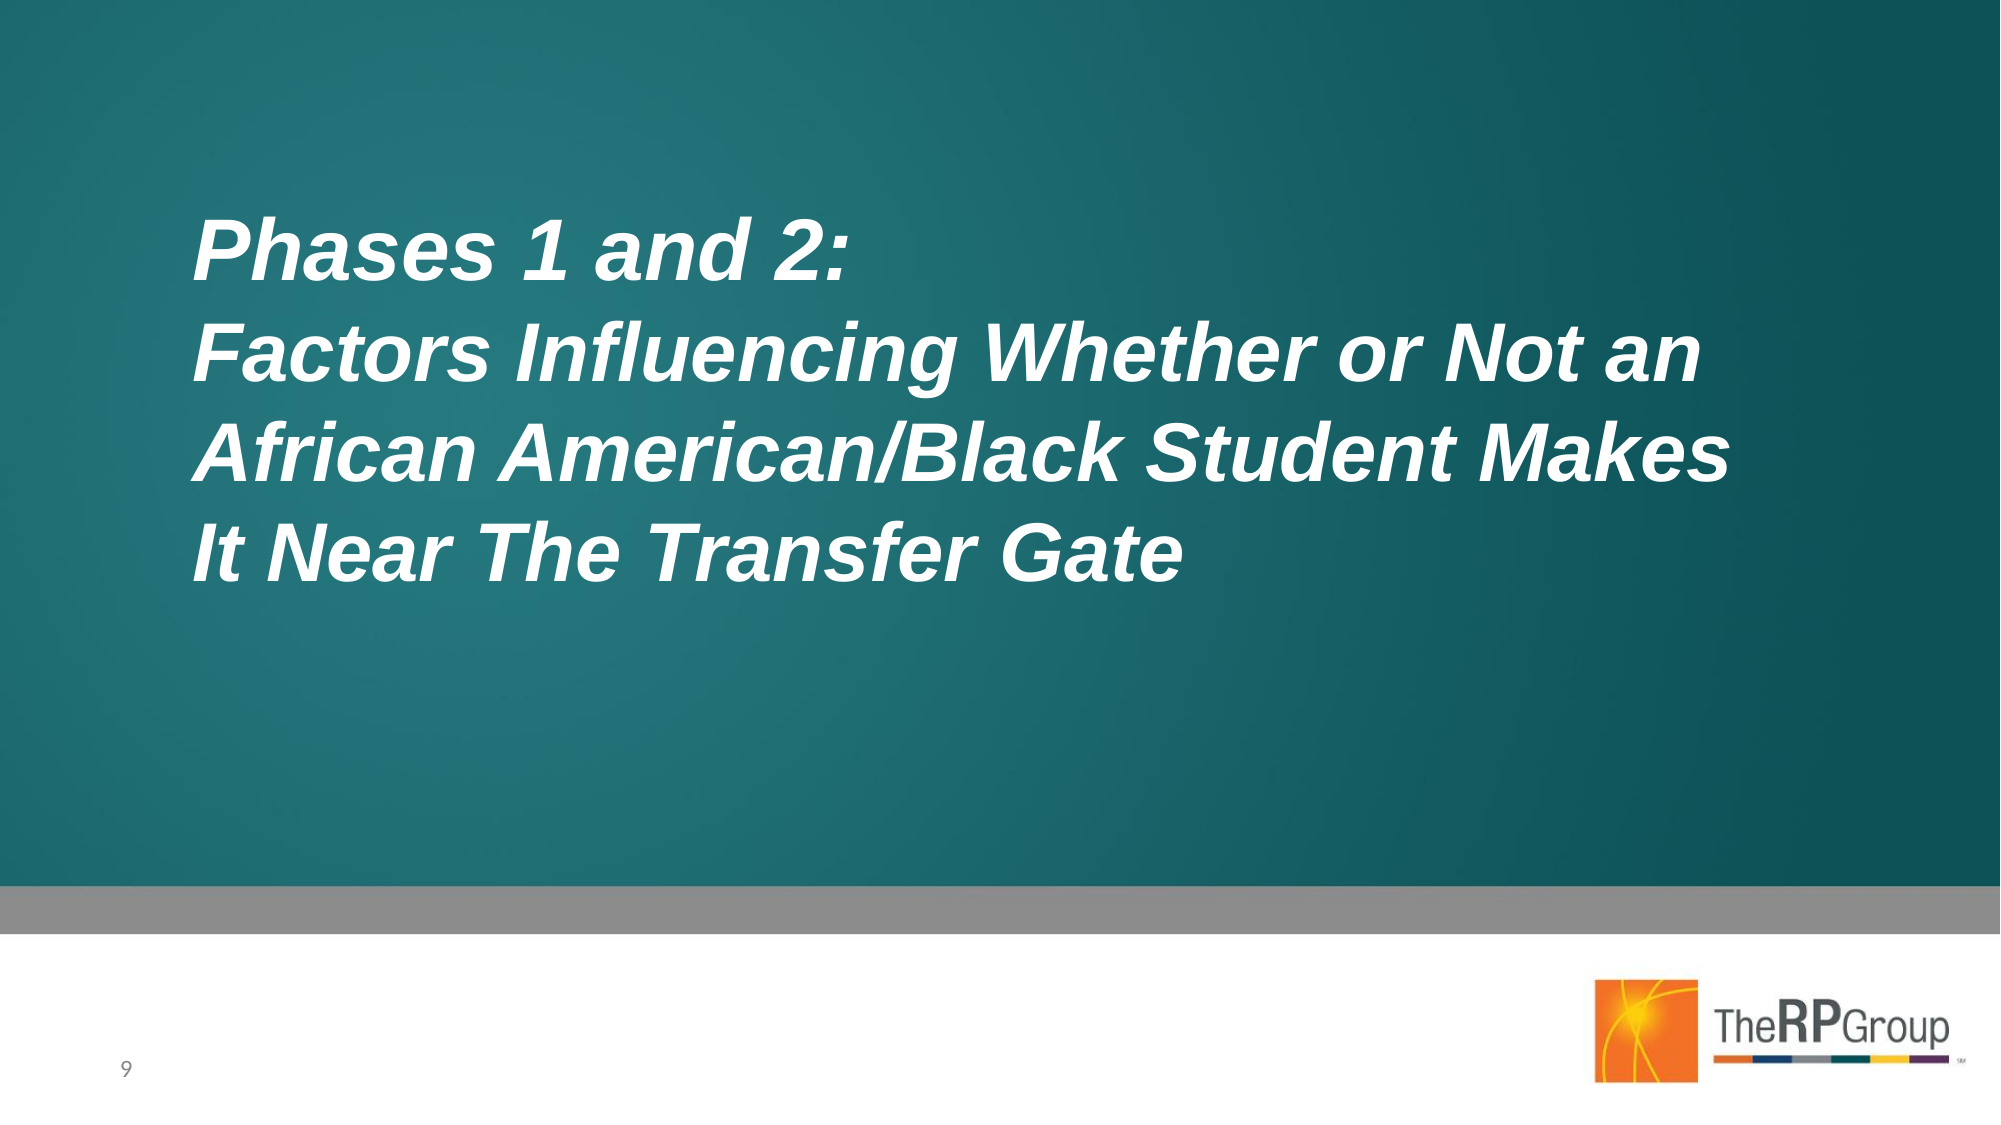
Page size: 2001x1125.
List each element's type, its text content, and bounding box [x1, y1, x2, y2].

picture [0, 0, 2000, 1125]
slide_number 9 [104, 1036, 573, 1099]
title Phases 1 and 2: Factors Influencing Whether or Not an African American/Black Student Makes It Near The Transfer Gate [176, 287, 1790, 503]
